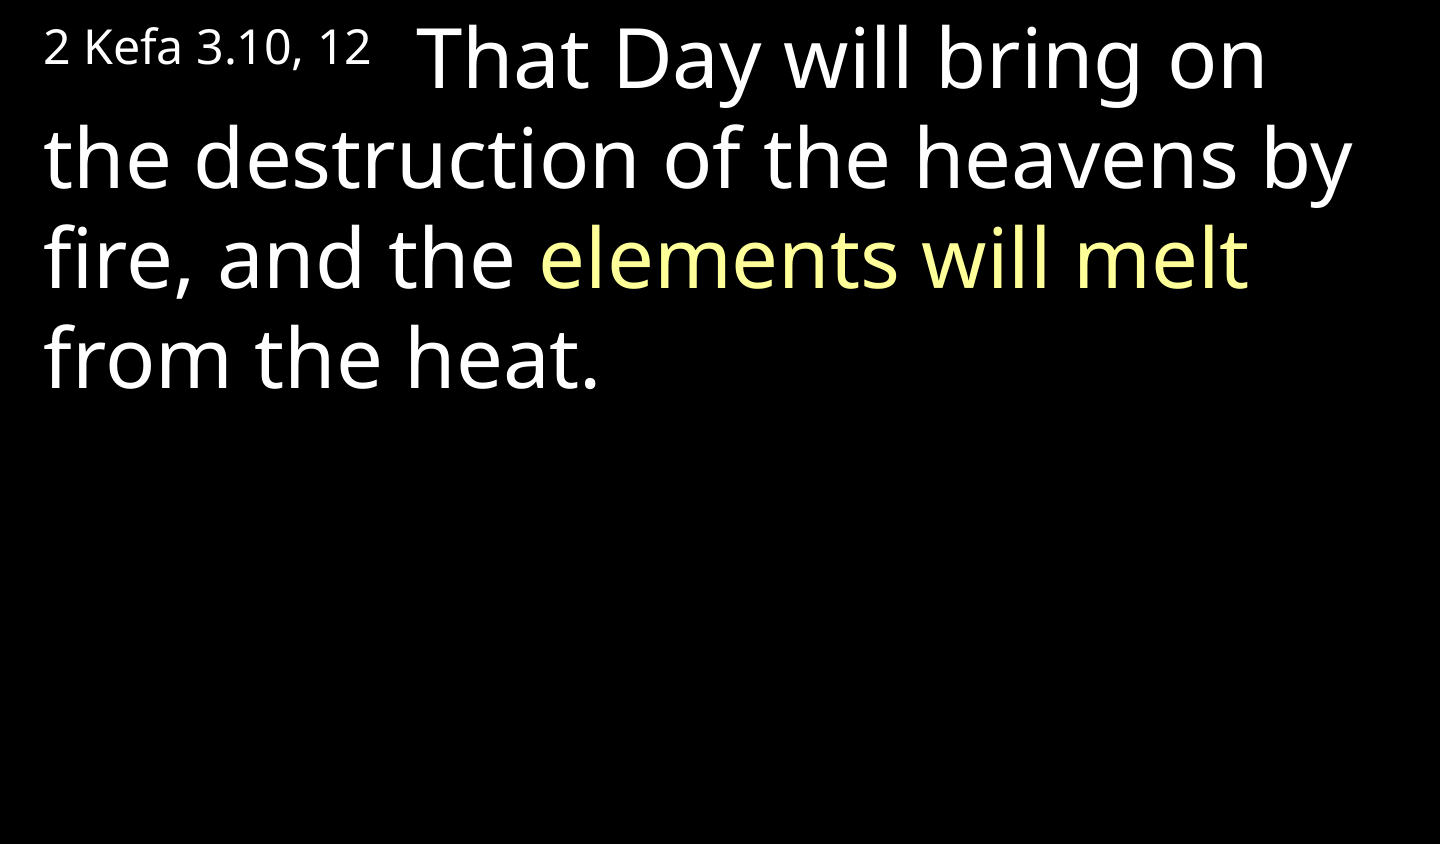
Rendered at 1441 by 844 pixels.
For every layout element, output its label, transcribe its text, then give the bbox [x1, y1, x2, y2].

subtitle 2 Kefa 3.10, 12 That Day will bring on the destruction of the heavens by fire, and the elements will melt from the heat. [32, 0, 1408, 844]
